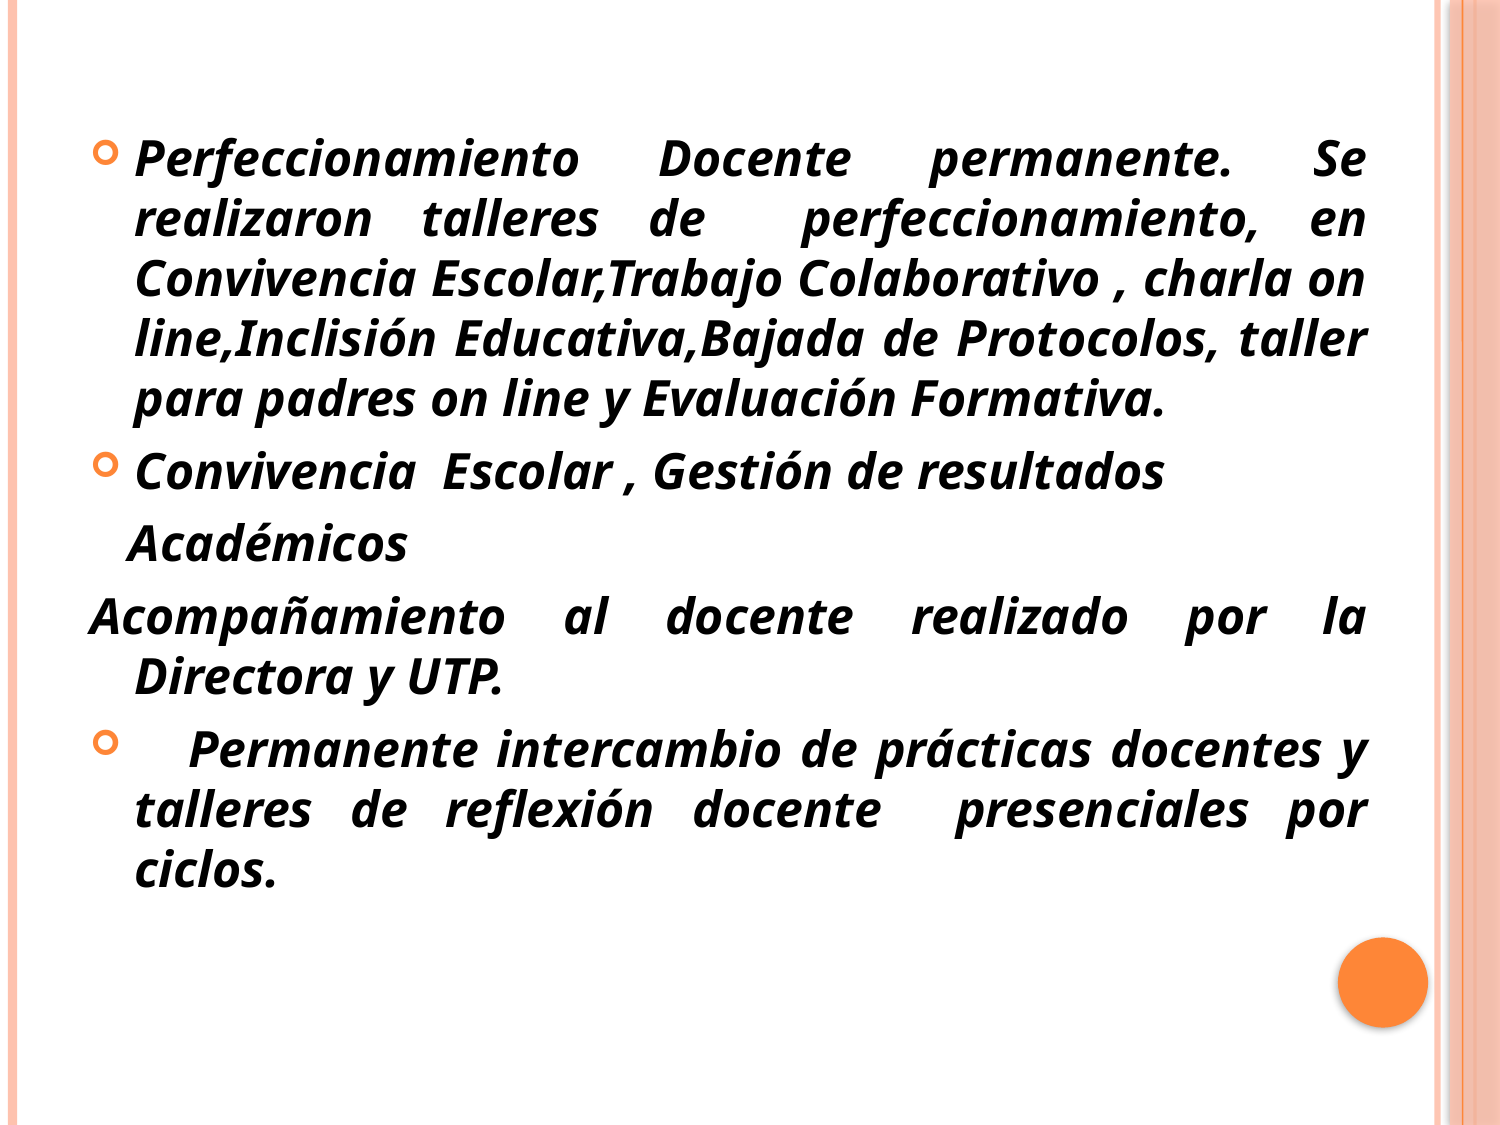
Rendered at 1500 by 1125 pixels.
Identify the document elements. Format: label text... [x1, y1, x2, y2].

list Perfeccionamiento Docente permanente. Se realizaron talleres de perfeccionamiento, en Convivencia Escolar,Trabajo Colaborativo , charla on line,Inclisión Educativa,Bajada de Protocolos, taller para padres on line y Evaluación Formativa. Convivencia Escolar , Gestión de resultados Académicos Acompañamiento al docente realizado por la Directora y UTP. Permanente intercambio de prácticas docentes y talleres de reflexión docente presenciales por ciclos. [75, 46, 1383, 1062]
